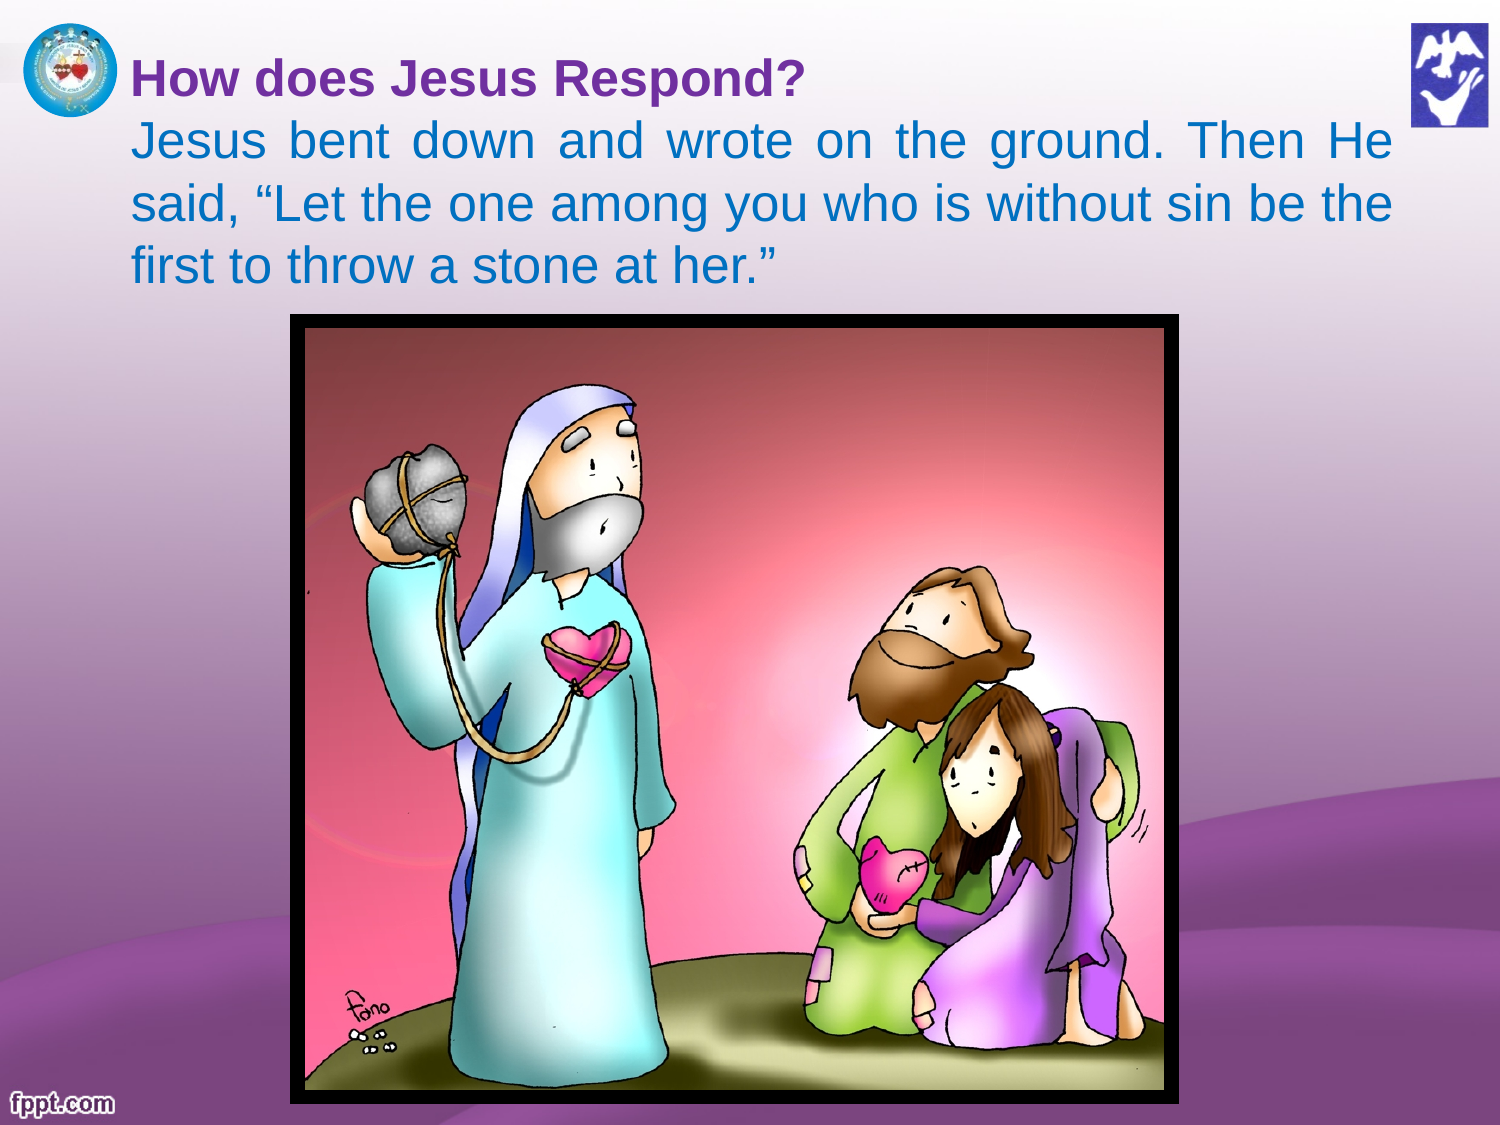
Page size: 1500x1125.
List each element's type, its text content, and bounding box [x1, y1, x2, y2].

picture [0, 0, 1500, 1125]
list How does Jesus Respond? Jesus bent down and wrote on the ground. Then He said, “Let the one among you who is without sin be the first to throw a stone at her.” [59, 36, 1410, 780]
